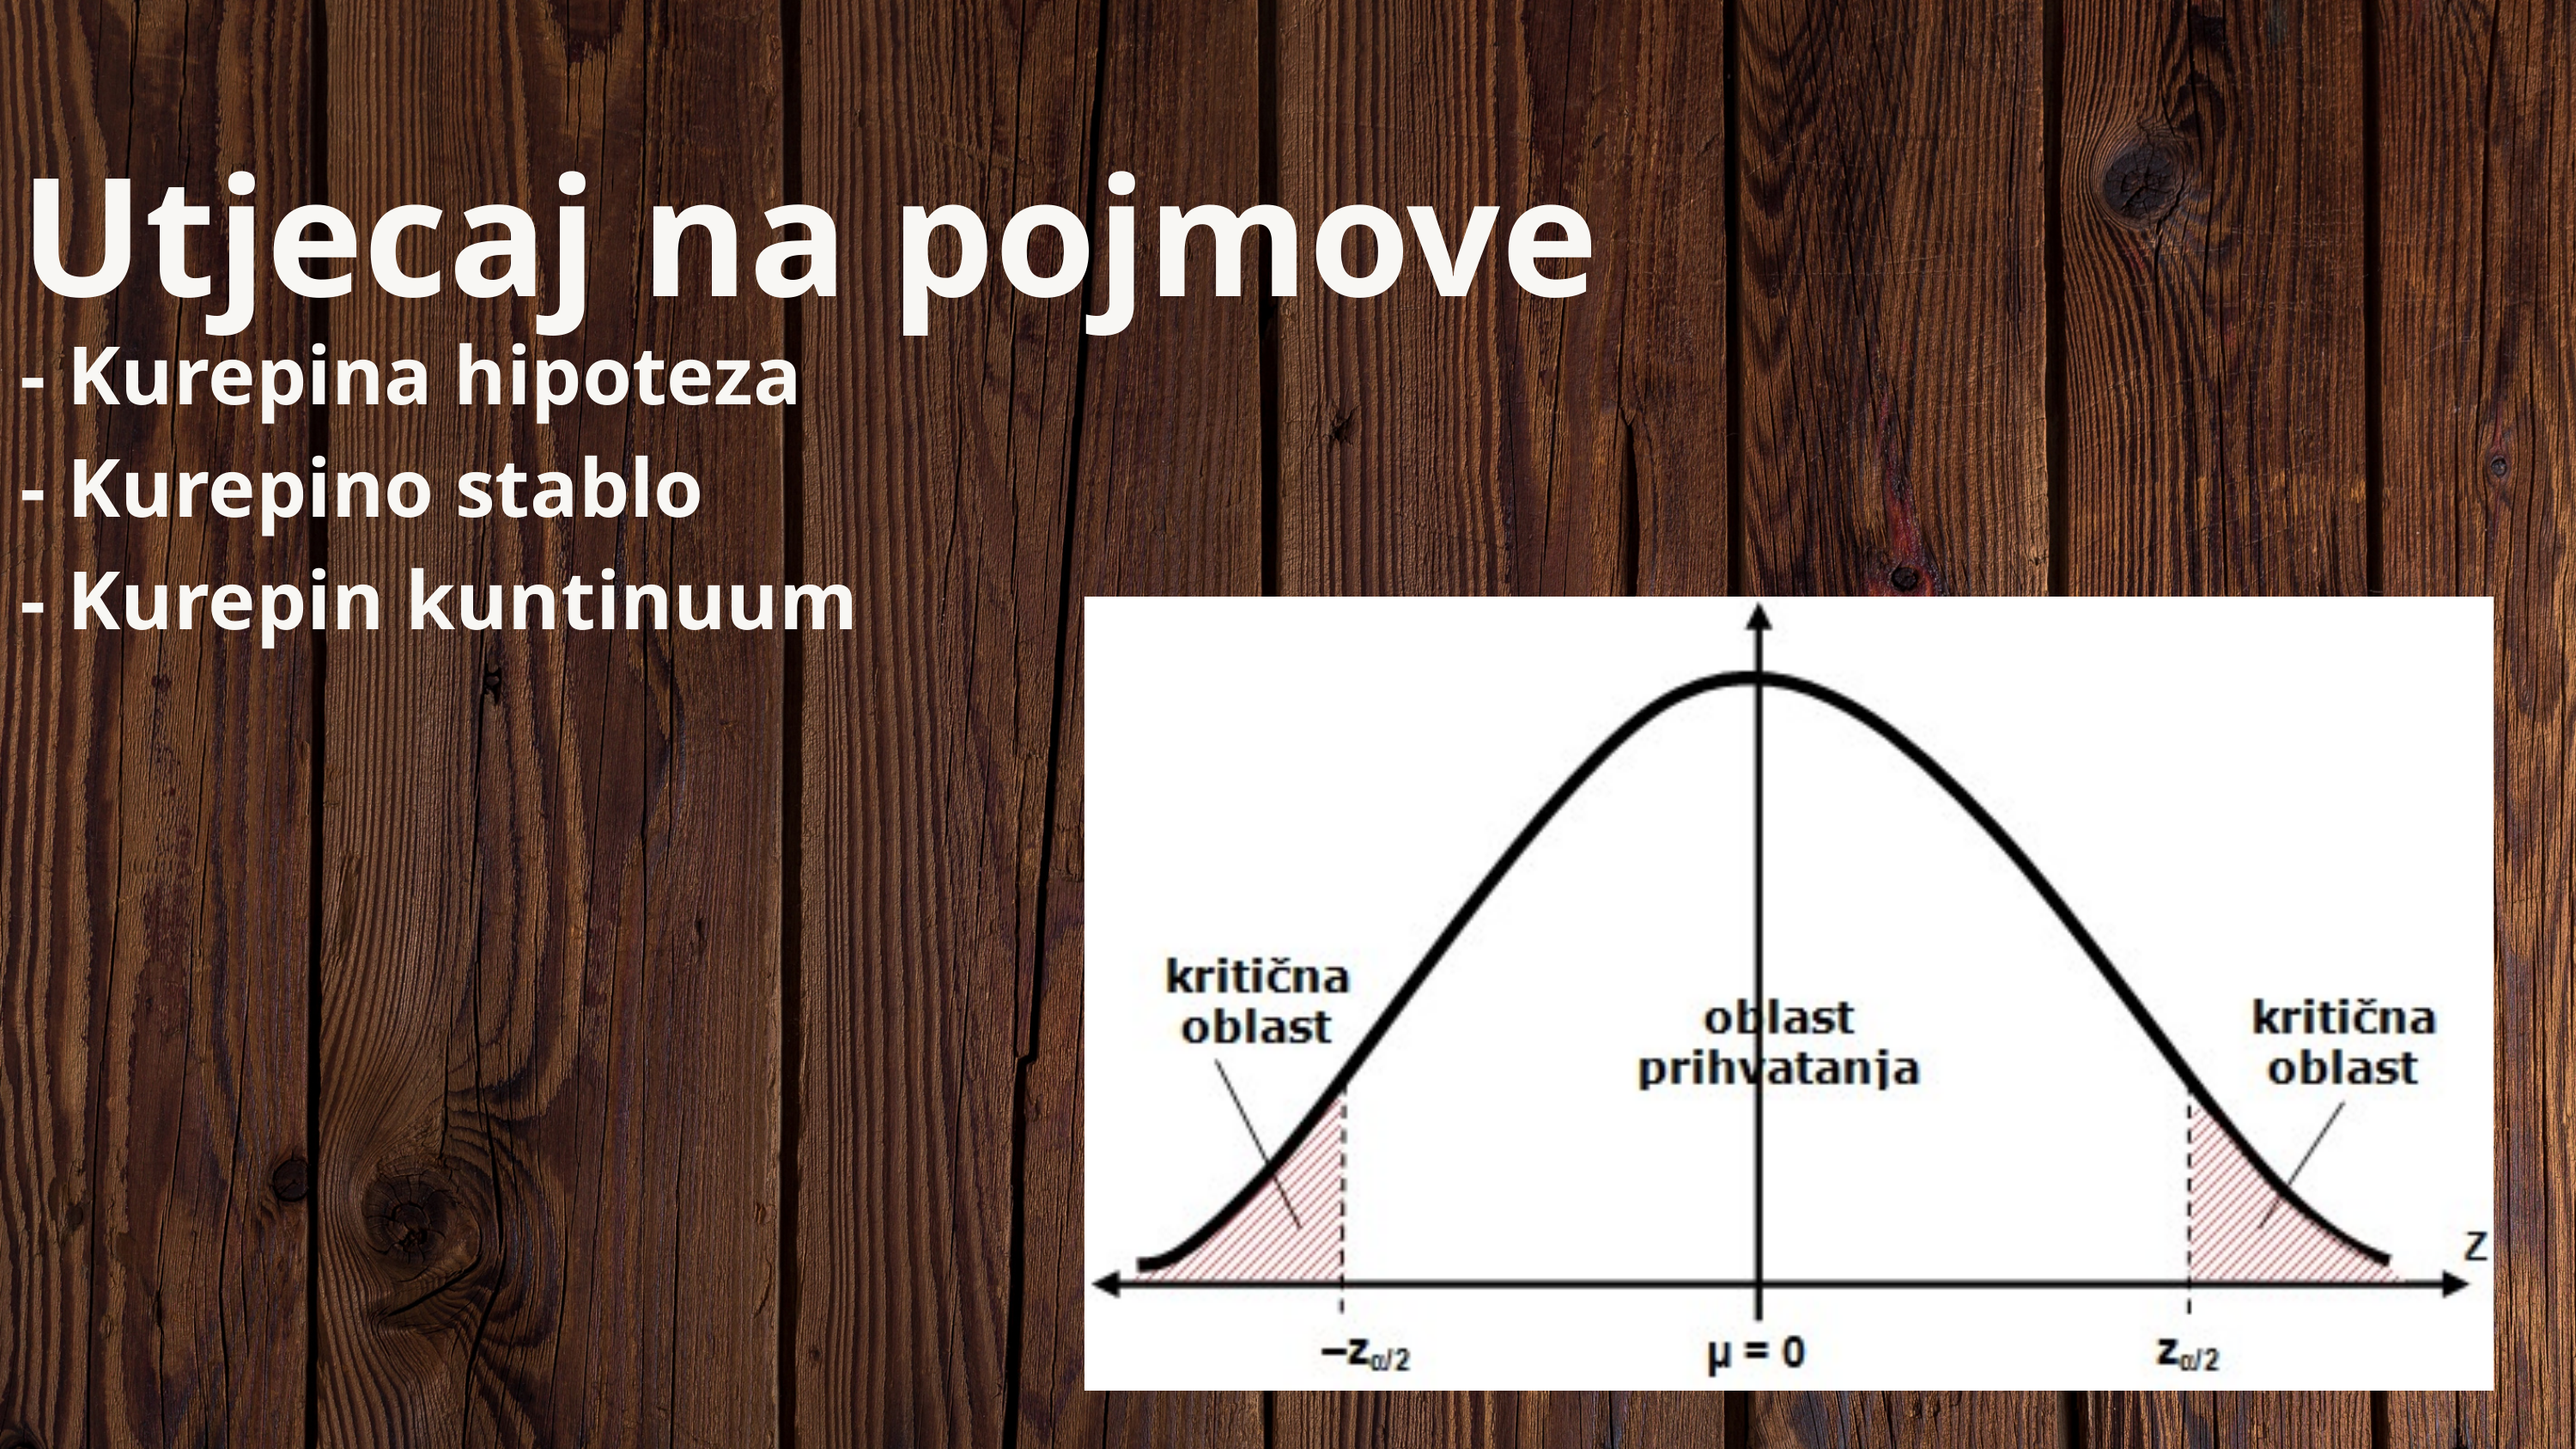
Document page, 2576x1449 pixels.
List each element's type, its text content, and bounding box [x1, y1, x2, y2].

text_box - Kurepina hipoteza - Kurepino stablo - Kurepin kuntinuum [20, 307, 2576, 646]
text_box [0, 0, 2576, 1449]
text_box [1084, 646, 2494, 1391]
text_box Utjecaj na pojmove [20, 99, 2014, 330]
